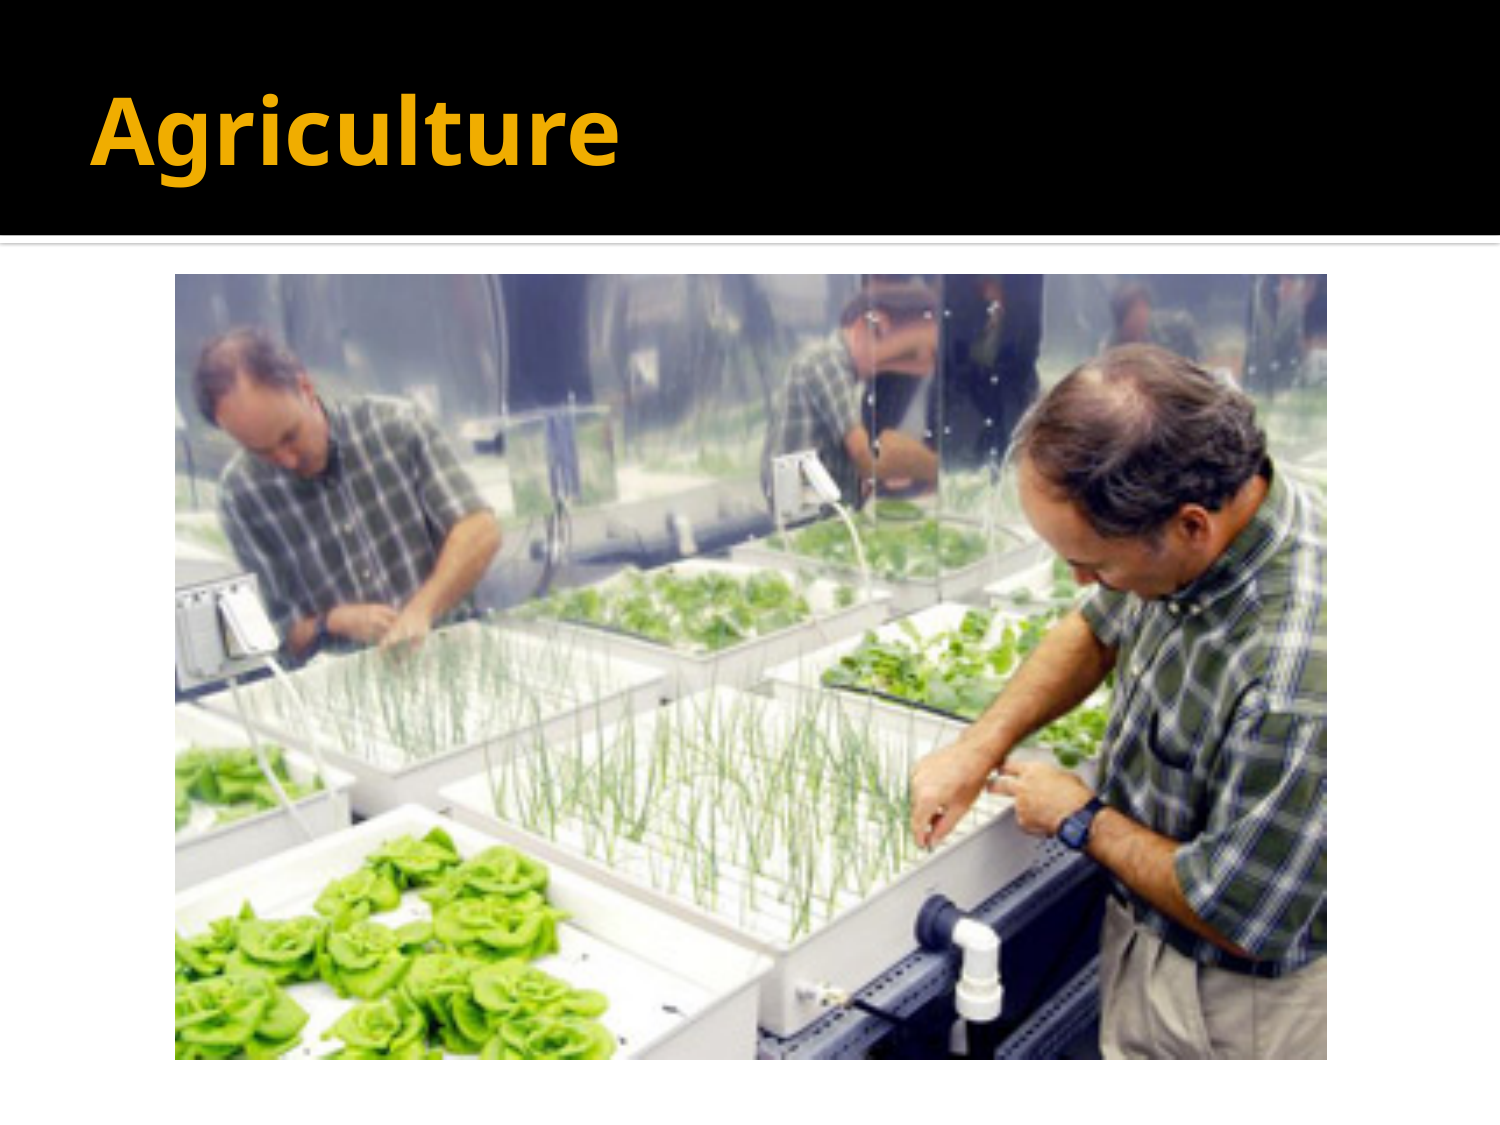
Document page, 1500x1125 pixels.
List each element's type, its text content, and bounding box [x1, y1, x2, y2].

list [175, 274, 1327, 1061]
title Agriculture [75, 25, 1425, 231]
